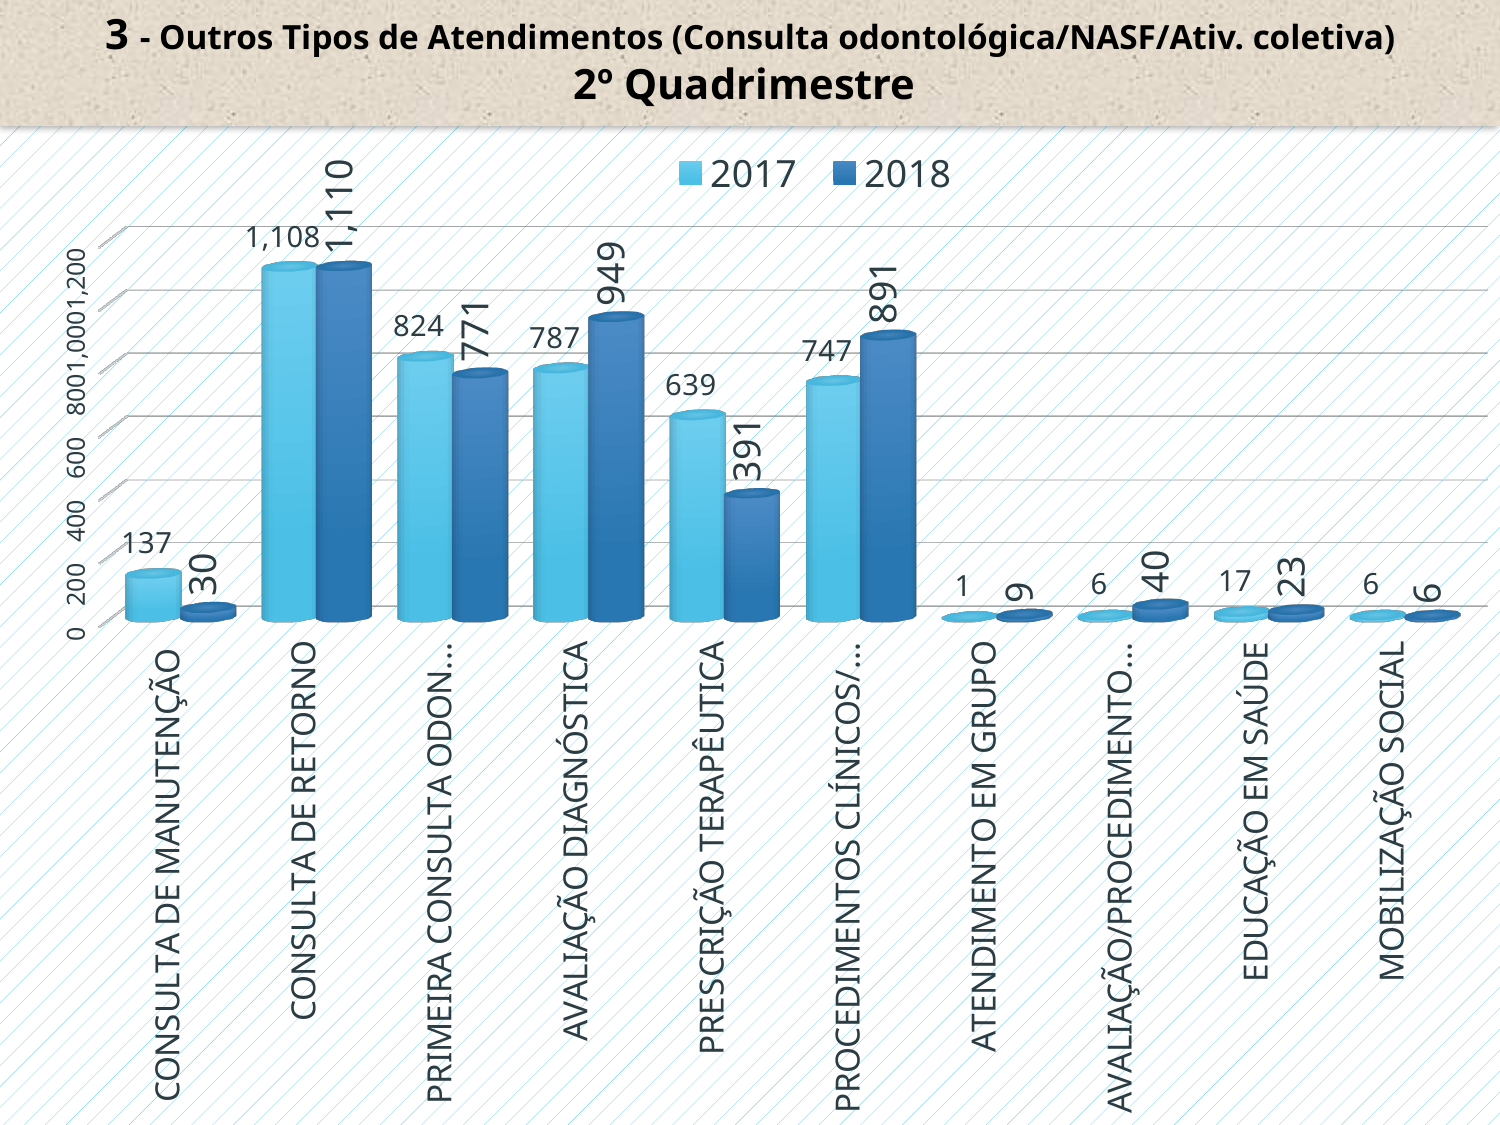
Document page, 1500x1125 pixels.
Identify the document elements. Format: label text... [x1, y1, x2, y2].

title 3 - Outros Tipos de Atendimentos (Consulta odontológica/NASF/Ativ. coletiva) 2º Quadrimestre [0, 0, 1500, 124]
chart [0, 124, 1500, 1125]
